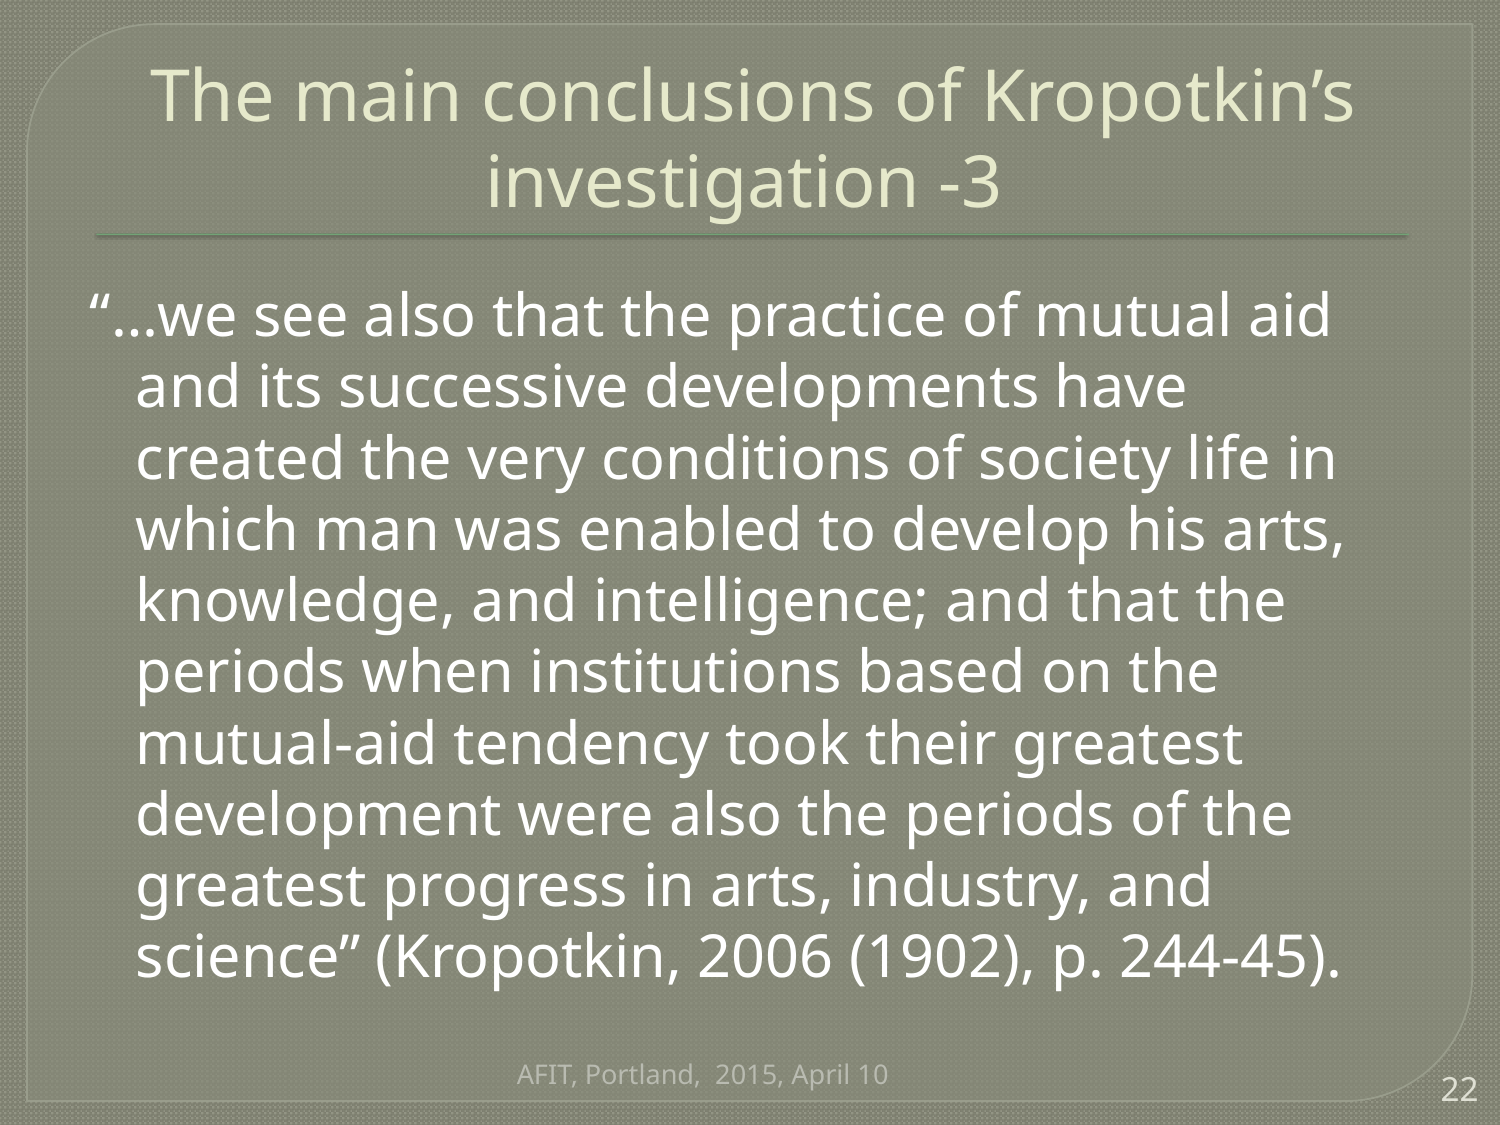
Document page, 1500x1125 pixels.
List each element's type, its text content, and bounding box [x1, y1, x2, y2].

footer AFIT, Portland, 2015, April 10 [212, 1050, 904, 1095]
title The main conclusions of Kropotkin’s investigation -3 [75, 41, 1425, 230]
slide_number 22 [1417, 1068, 1494, 1114]
list “…we see also that the practice of mutual aid and its successive developments have created the very conditions of society life in which man was enabled to develop his arts, knowledge, and intelligence; and that the periods when institutions based on the mutual-aid tendency took their greatest development were also the periods of the greatest progress in arts, industry, and science” (Kropotkin, 2006 (1902), p. 244-45). [75, 270, 1425, 1013]
